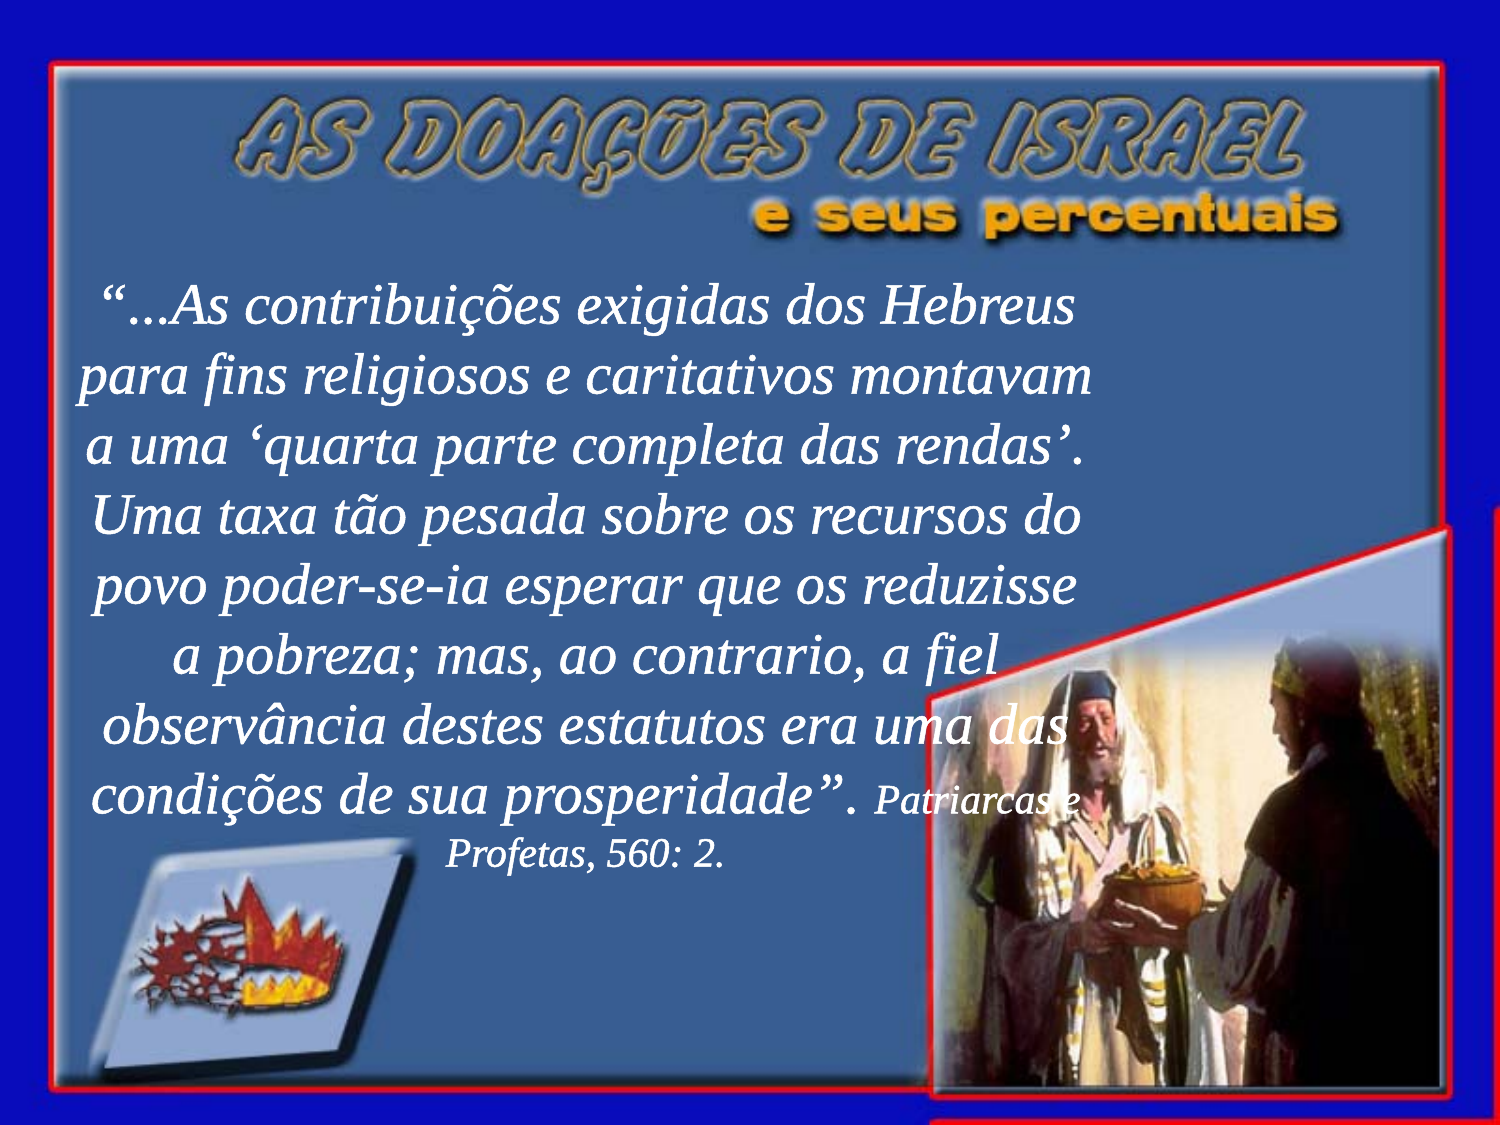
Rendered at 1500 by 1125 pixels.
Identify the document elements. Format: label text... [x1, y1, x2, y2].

picture [0, 0, 1500, 1125]
text_box “...As contribuições exigidas dos Hebreus para fins religiosos e caritativos montavam a uma ‘quarta parte completa das rendas’. Uma taxa tão pesada sobre os recursos do povo poder-se-ia esperar que os reduzisse a pobreza; mas, ao contrario, a fiel observância destes estatutos era uma das condições de sua prosperidade”. Patriarcas e Profetas, 560: 2. [58, 257, 1114, 883]
